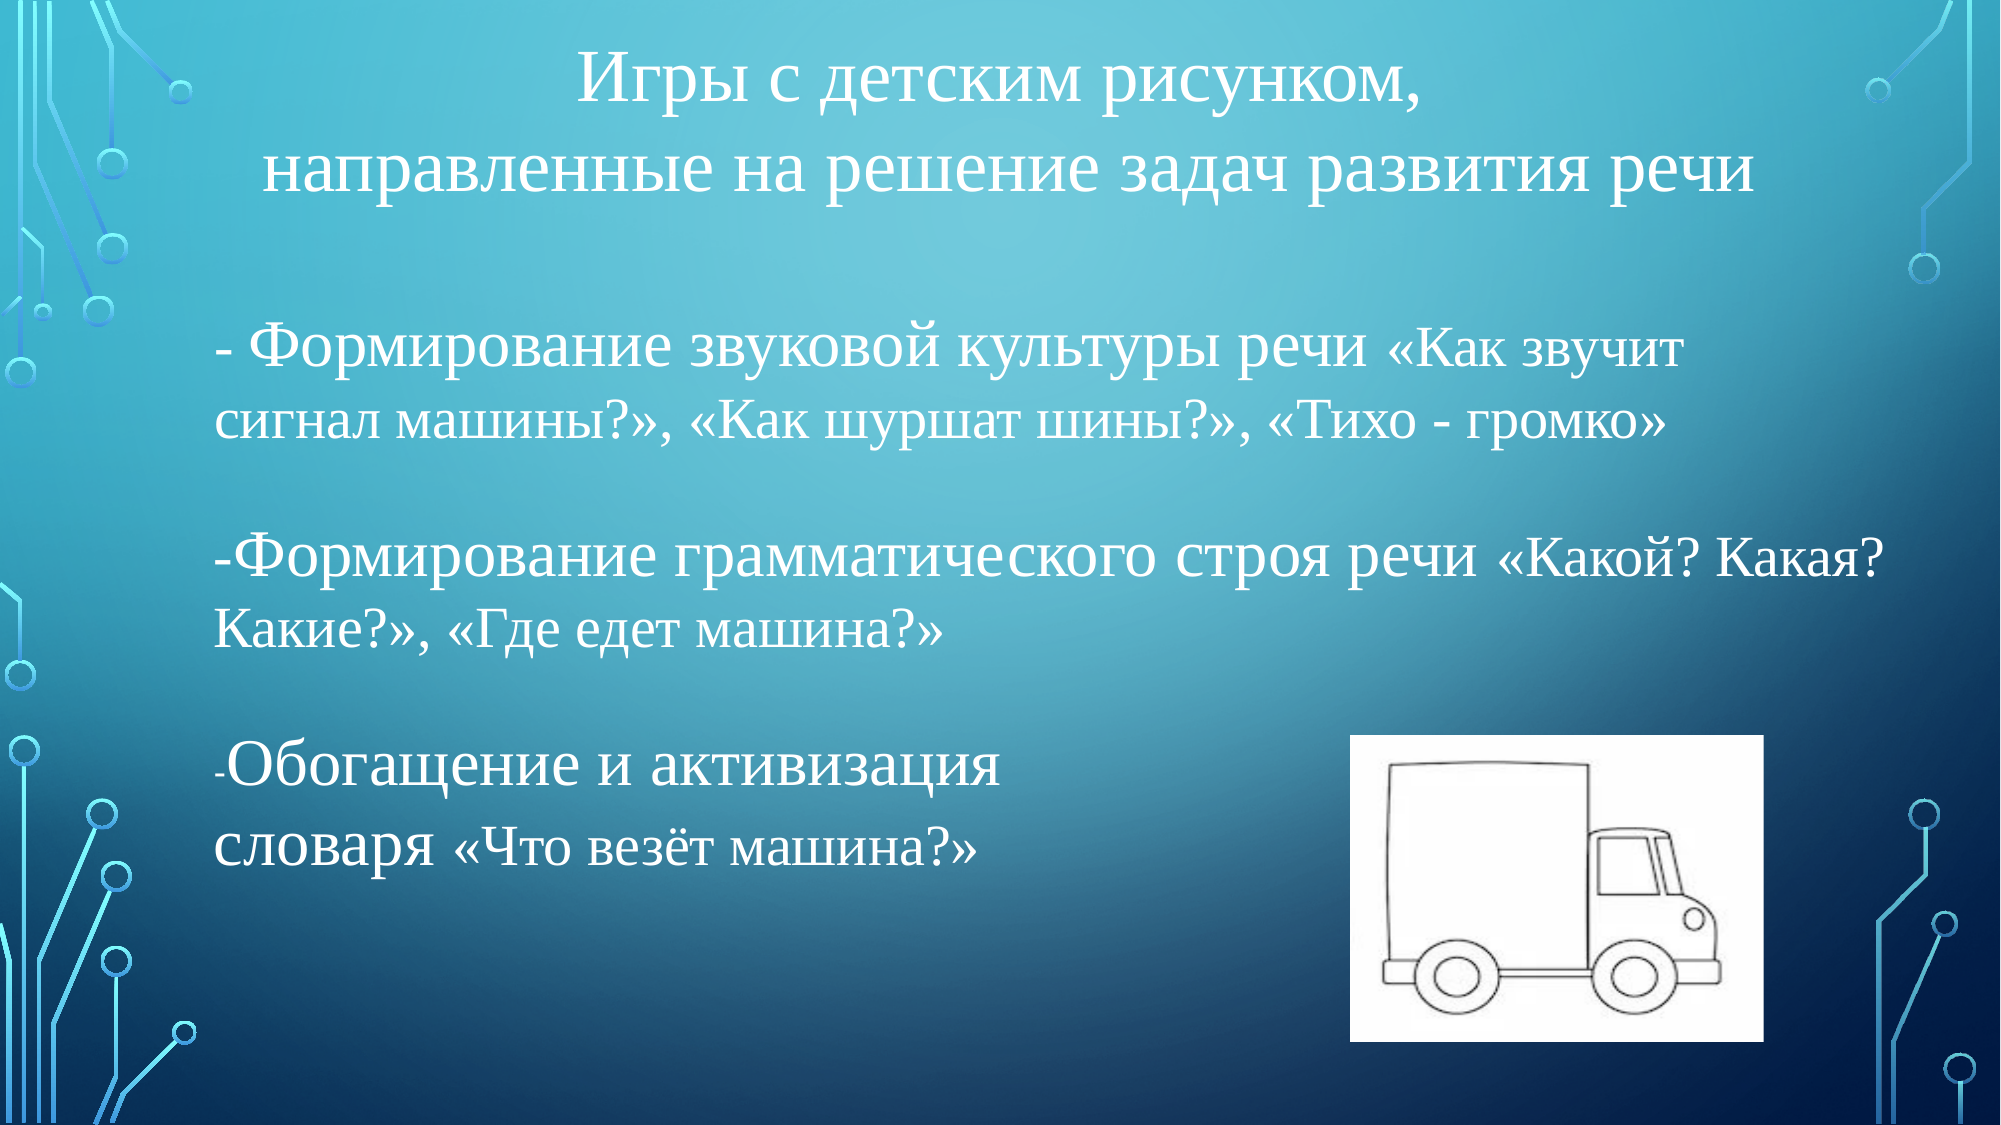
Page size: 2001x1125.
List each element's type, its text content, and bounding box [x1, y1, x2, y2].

text_box - Формирование звуковой культуры речи «Как звучит сигнал машины?», «Как шуршат шины?», «Тихо - громко» [199, 292, 1828, 458]
picture [1349, 734, 1764, 1042]
text_box -Формирование грамматического строя речи «Какой? Какая? Какие?», «Где едет машина?» [199, 501, 1930, 667]
text_box -Обогащение и активизация словаря «Что везёт машина?» [199, 711, 1143, 886]
text_box Игры с детским рисунком, направленные на решение задач развития речи [141, 19, 1880, 214]
